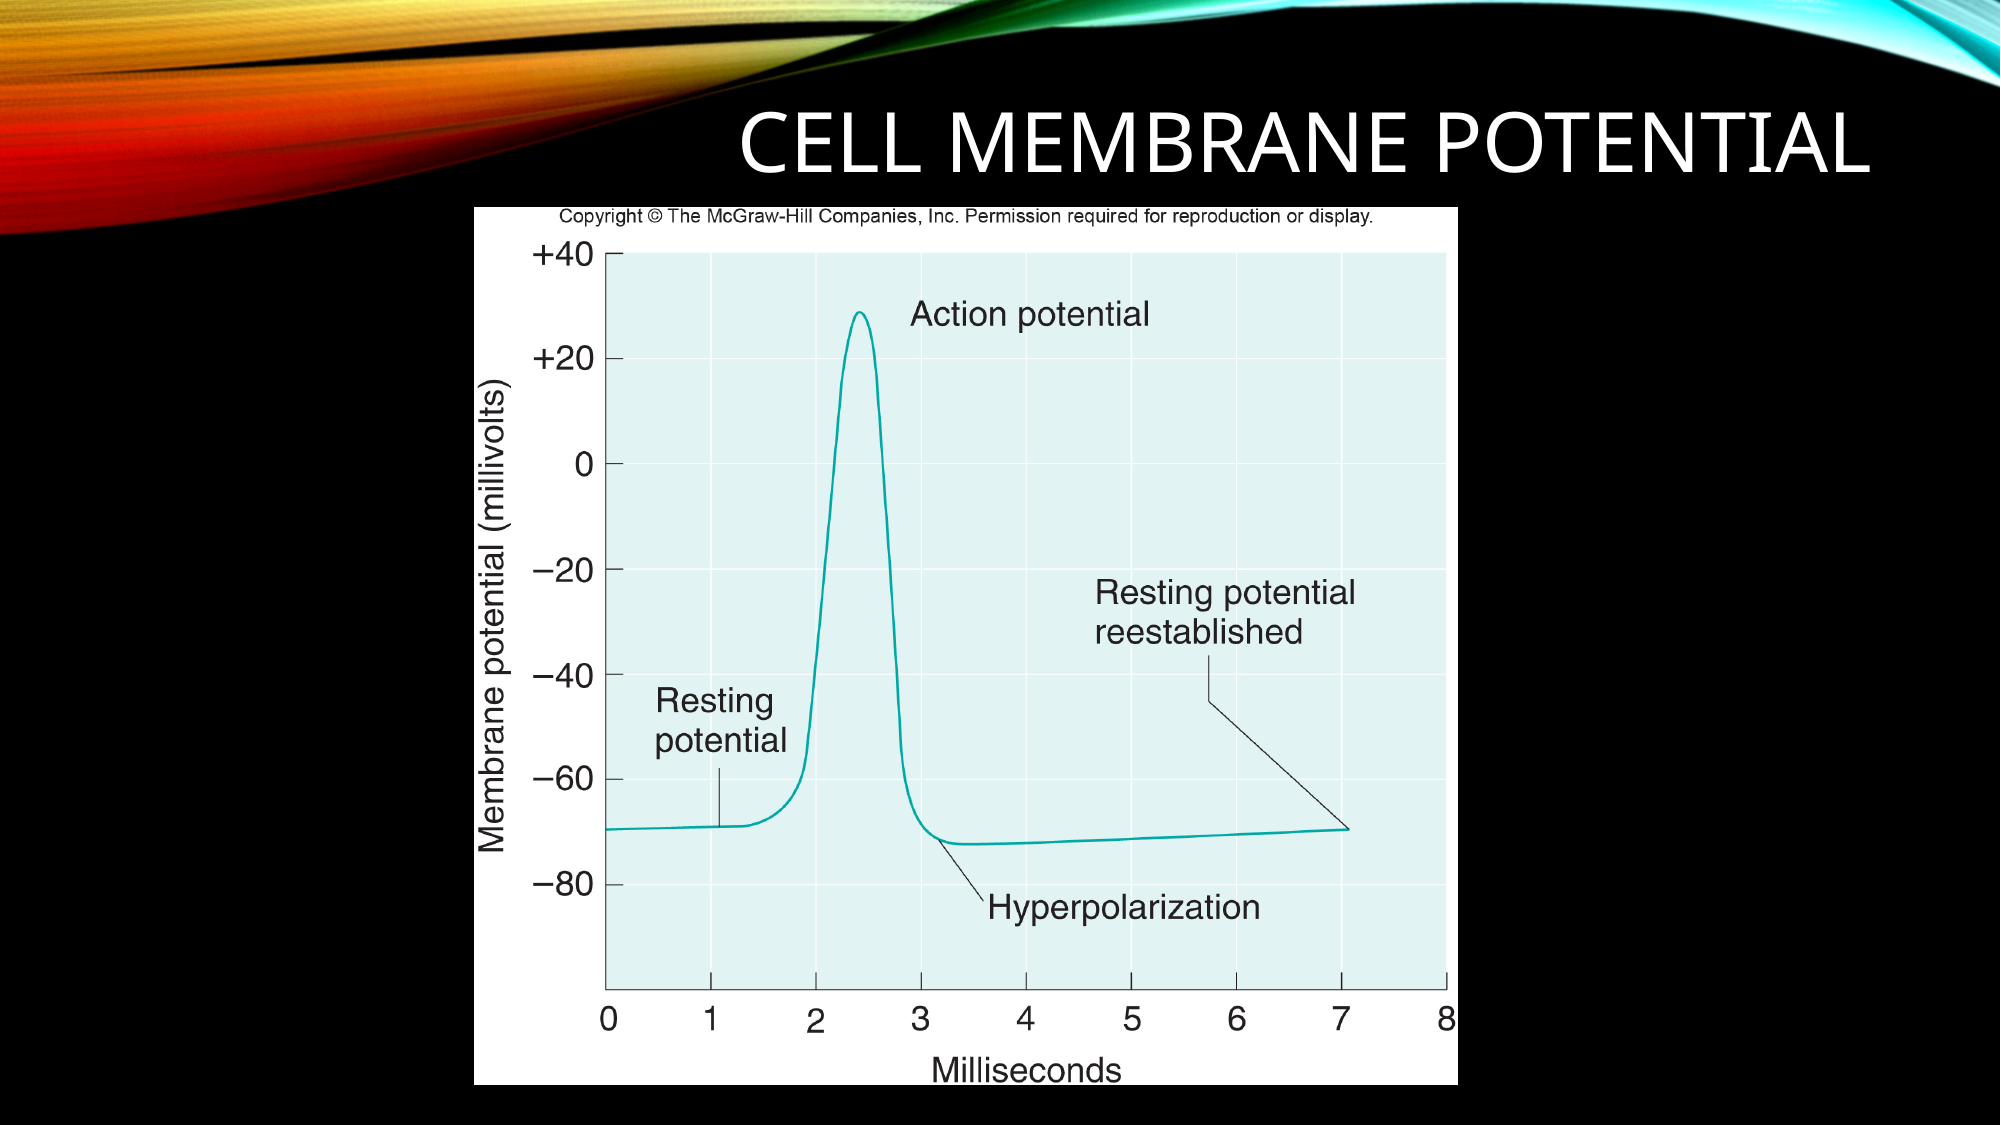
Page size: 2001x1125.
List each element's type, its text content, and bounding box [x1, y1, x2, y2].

picture [0, 0, 2000, 237]
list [474, 207, 1458, 1086]
title Cell Membrane potential [474, 39, 1888, 252]
